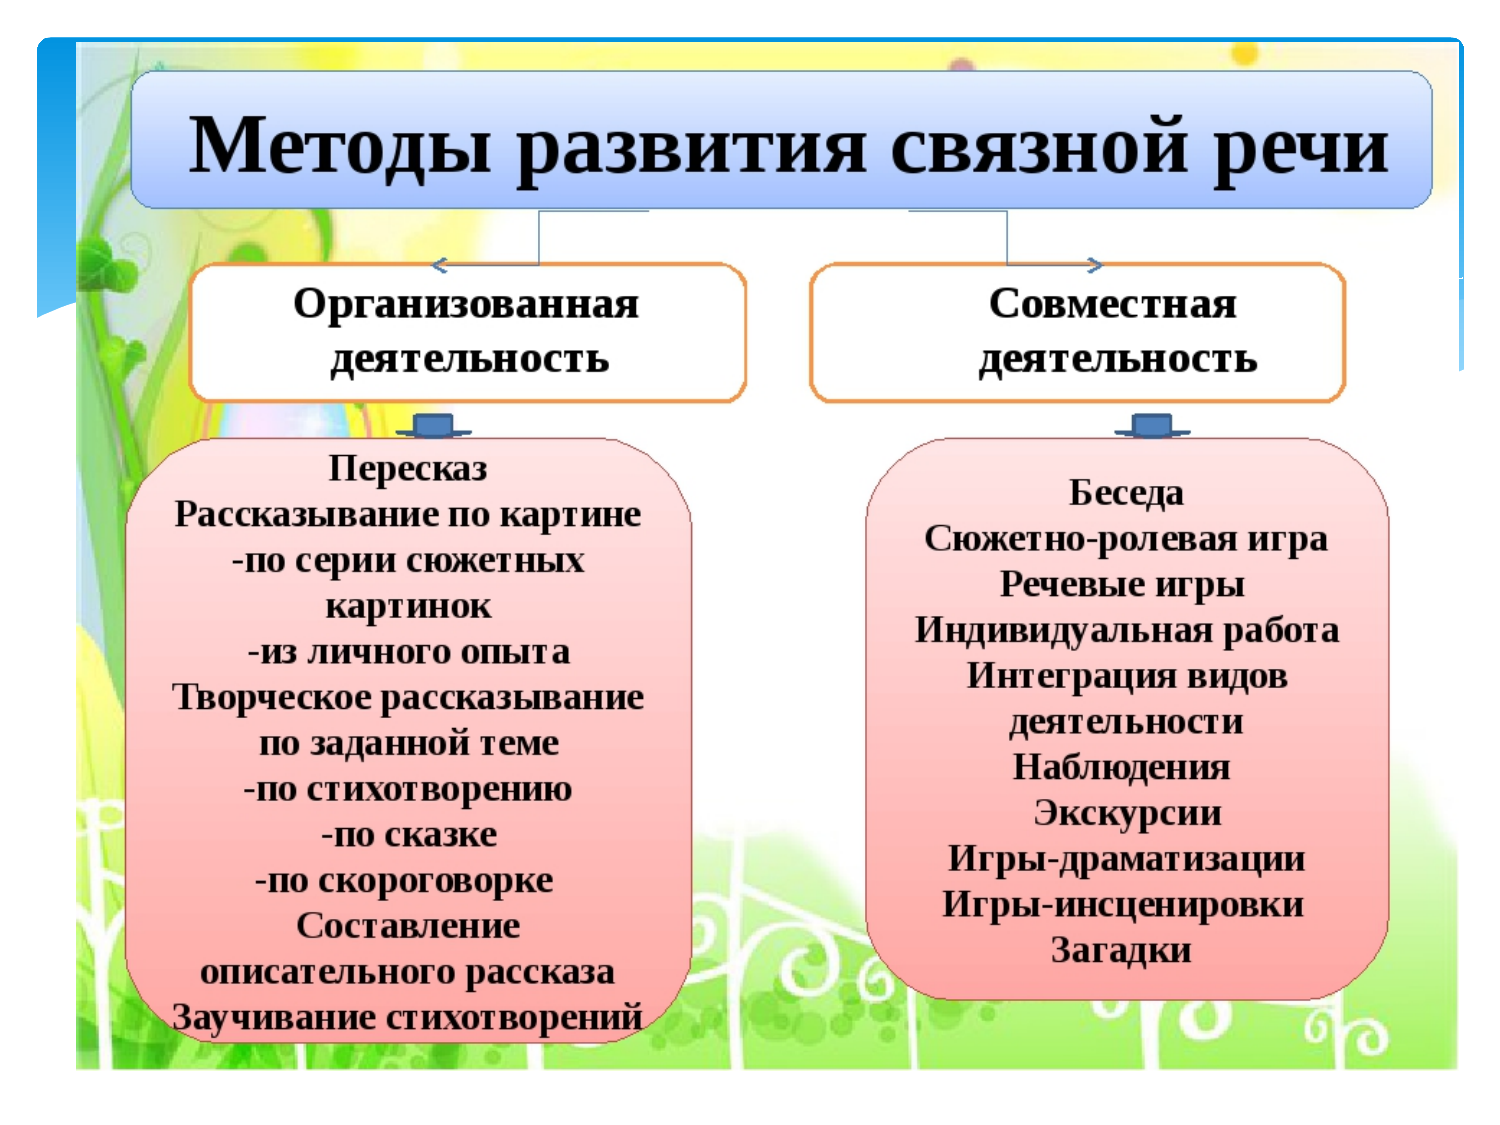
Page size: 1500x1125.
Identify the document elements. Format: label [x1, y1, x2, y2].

list [76, 42, 1459, 1071]
